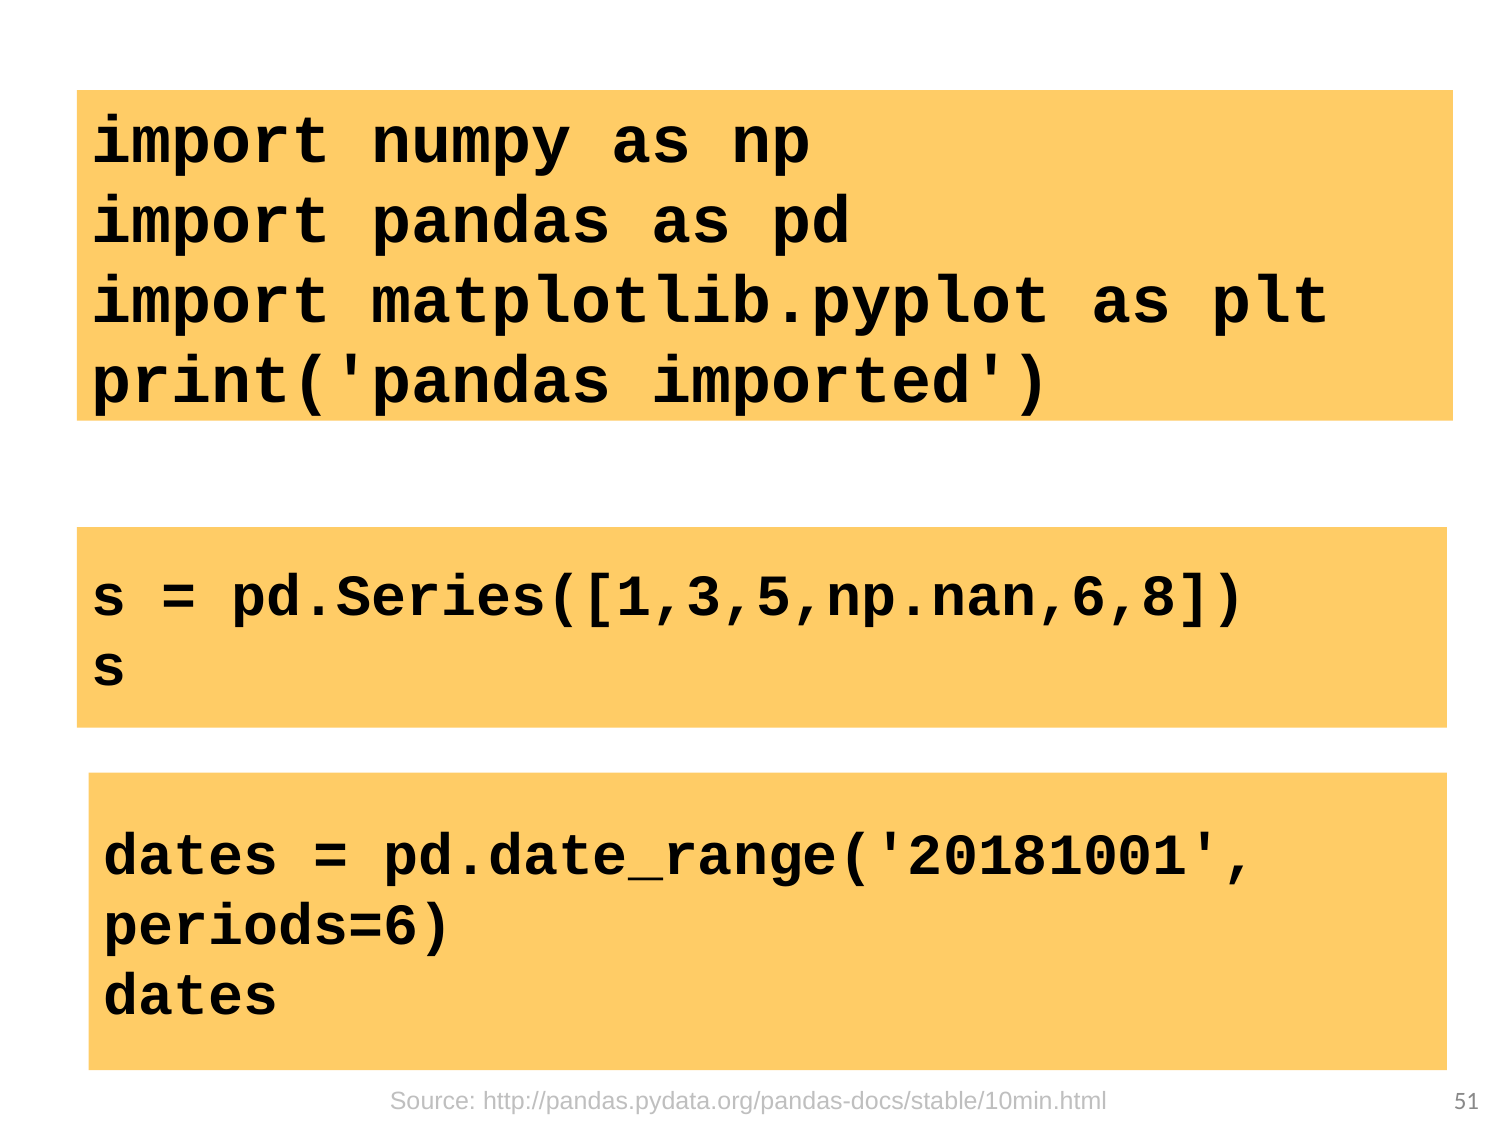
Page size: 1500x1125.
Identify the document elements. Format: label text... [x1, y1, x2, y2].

text_box import numpy as np import pandas as pd import matplotlib.pyplot as plt print('pandas imported') [76, 90, 1453, 421]
text_box Source: http://pandas.pydata.org/pandas-docs/stable/10min.html [374, 1077, 1125, 1122]
text_box dates = pd.date_range('20181001', periods=6) dates [88, 772, 1447, 1071]
text_box s = pd.Series([1,3,5,np.nan,6,8]) s [76, 527, 1447, 728]
slide_number 51 [1144, 1069, 1495, 1125]
